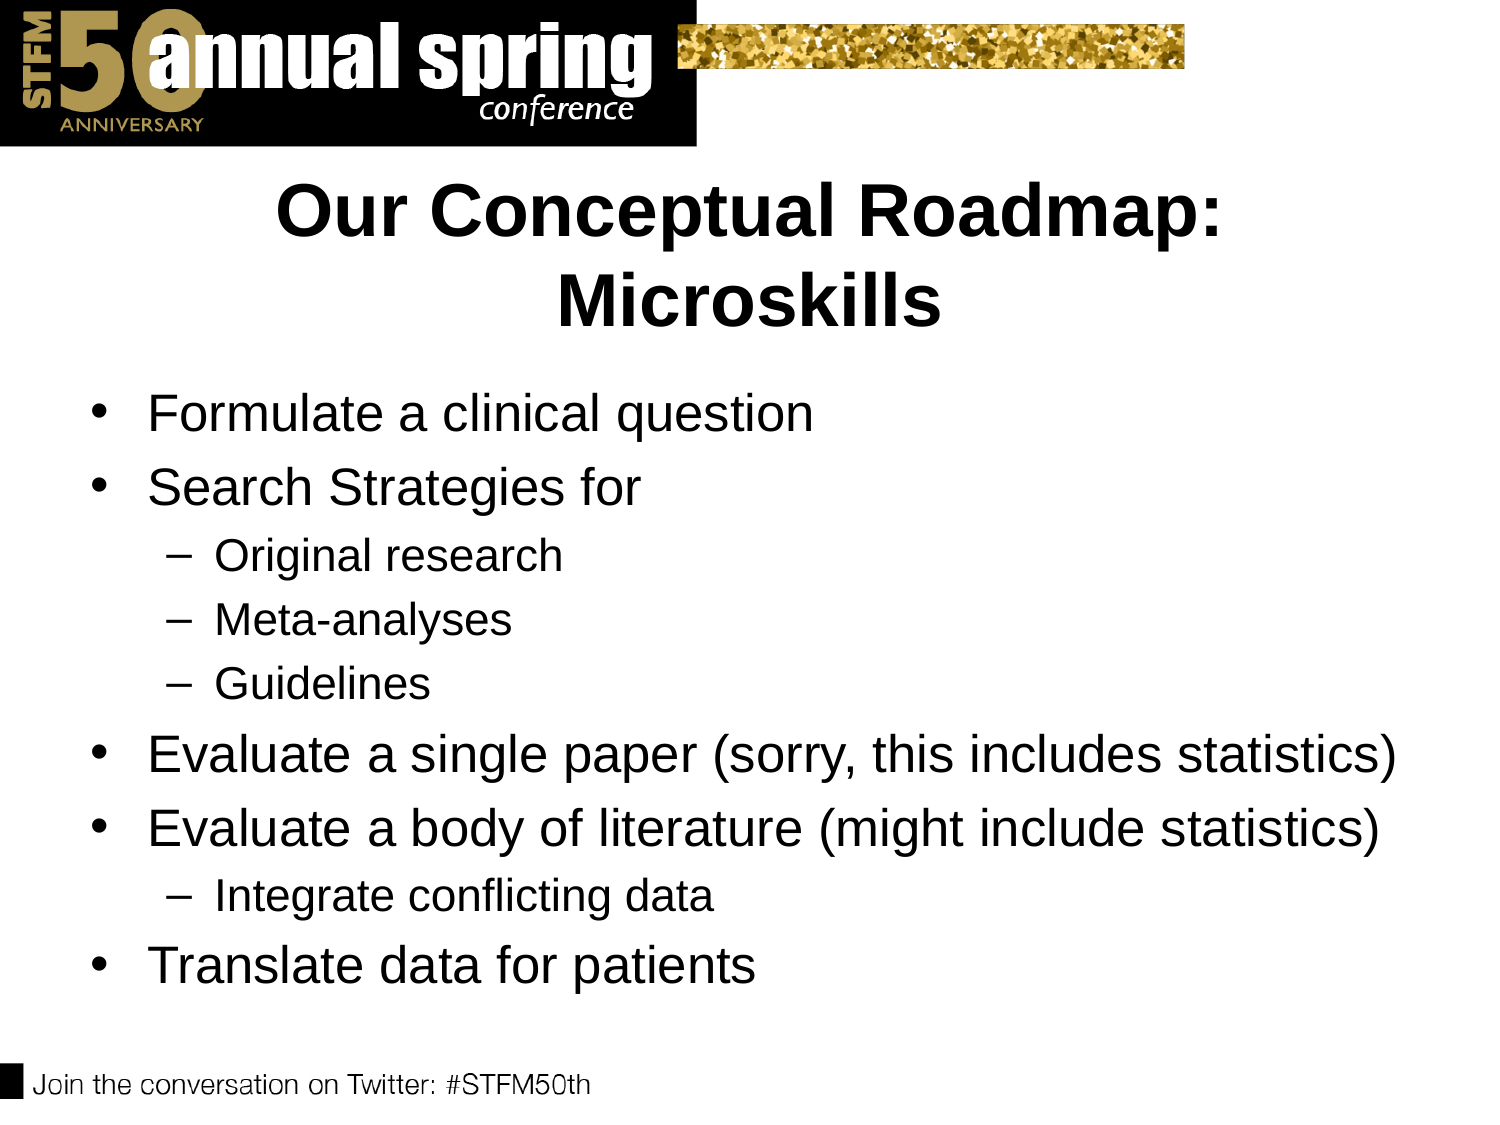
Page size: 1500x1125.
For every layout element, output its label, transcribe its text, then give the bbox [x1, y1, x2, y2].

picture [0, 0, 1500, 1125]
title Our Conceptual Roadmap: Microskills [75, 154, 1425, 350]
list Formulate a clinical question Search Strategies for Original research Meta-analyses Guidelines Evaluate a single paper (sorry, this includes statistics) Evaluate a body of literature (might include statistics) Integrate conflicting data Translate data for patients [75, 371, 1425, 1021]
